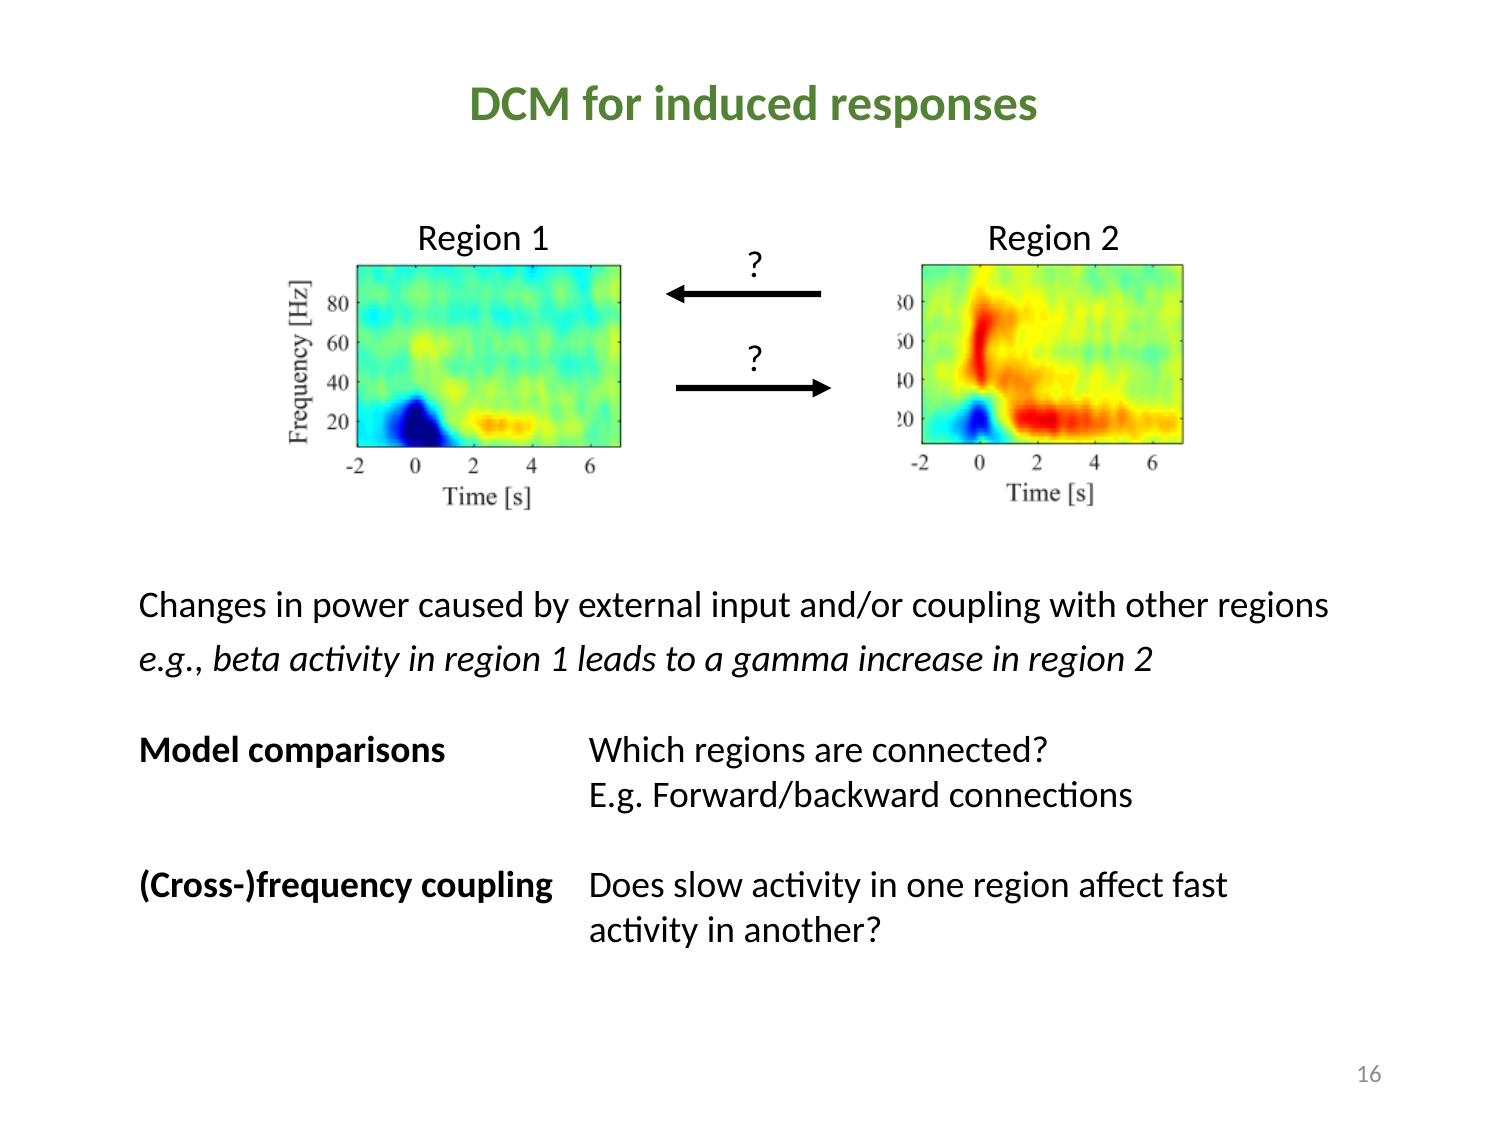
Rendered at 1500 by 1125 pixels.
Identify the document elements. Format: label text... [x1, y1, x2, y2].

text_box DCM for induced responses [57, 62, 1451, 276]
text_box Model comparisons Which regions are connected? E.g. Forward/backward connections (Cross-)frequency coupling Does slow activity in one region affect fast activity in another? [123, 672, 1483, 958]
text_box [665, 232, 832, 389]
picture [897, 255, 1208, 509]
text_box Changes in power caused by external input and/or coupling with other regions e.g., beta activity in region 1 leads to a gamma increase in region 2 [123, 563, 1412, 672]
slide_number 15 [1059, 1042, 1397, 1103]
picture [285, 255, 628, 513]
